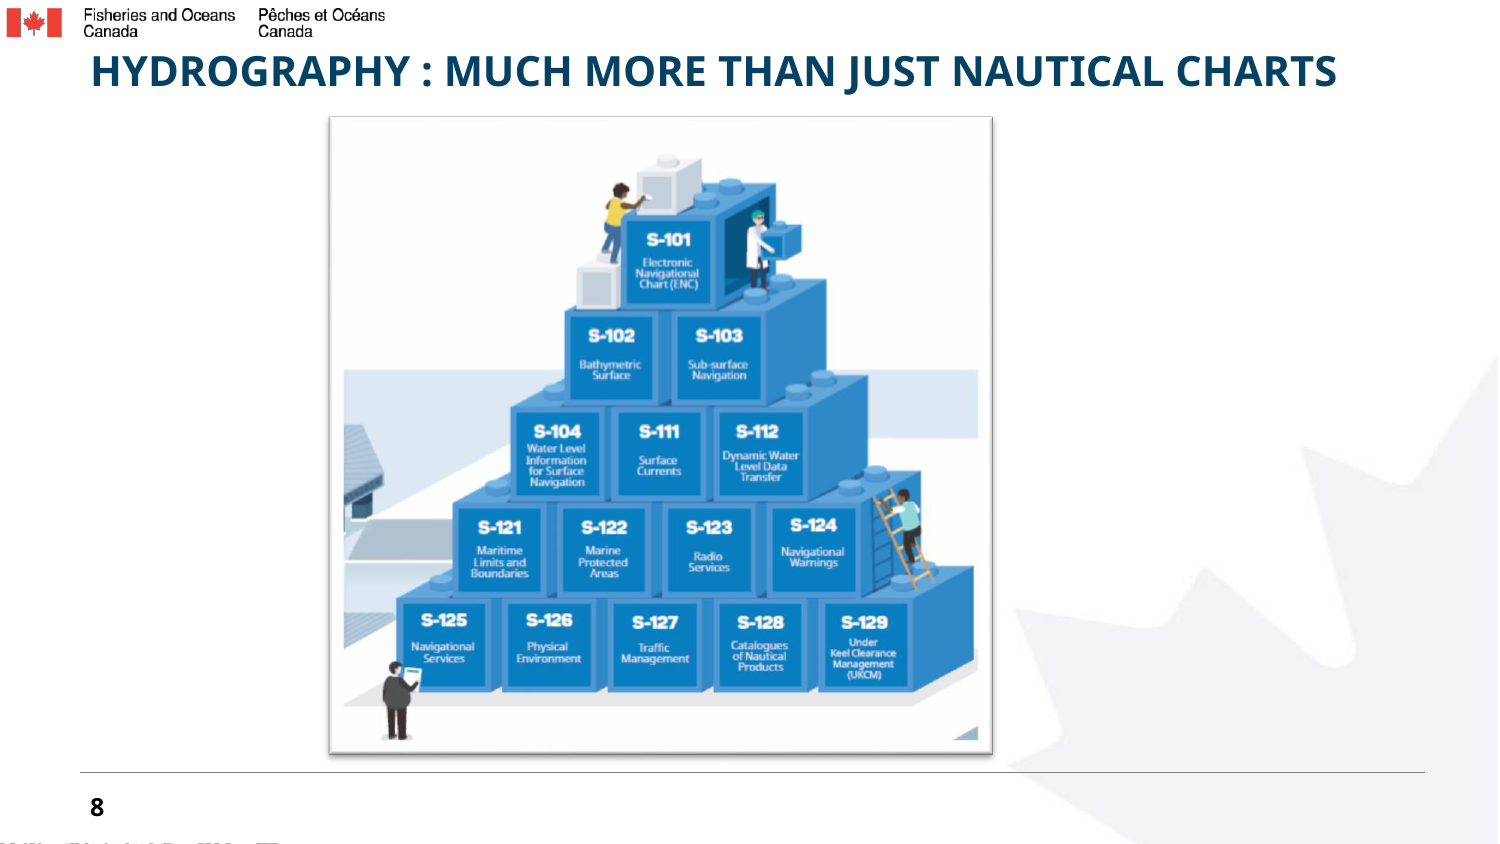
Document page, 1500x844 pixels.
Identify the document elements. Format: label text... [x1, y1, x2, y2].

picture [319, 186, 1498, 844]
title HYDROGRAPHY : MUCH MORE THAN JUST NAUTICAL CHARTS [73, 44, 1427, 186]
slide_number 8 [85, 791, 109, 844]
text_box [6, 8, 385, 37]
